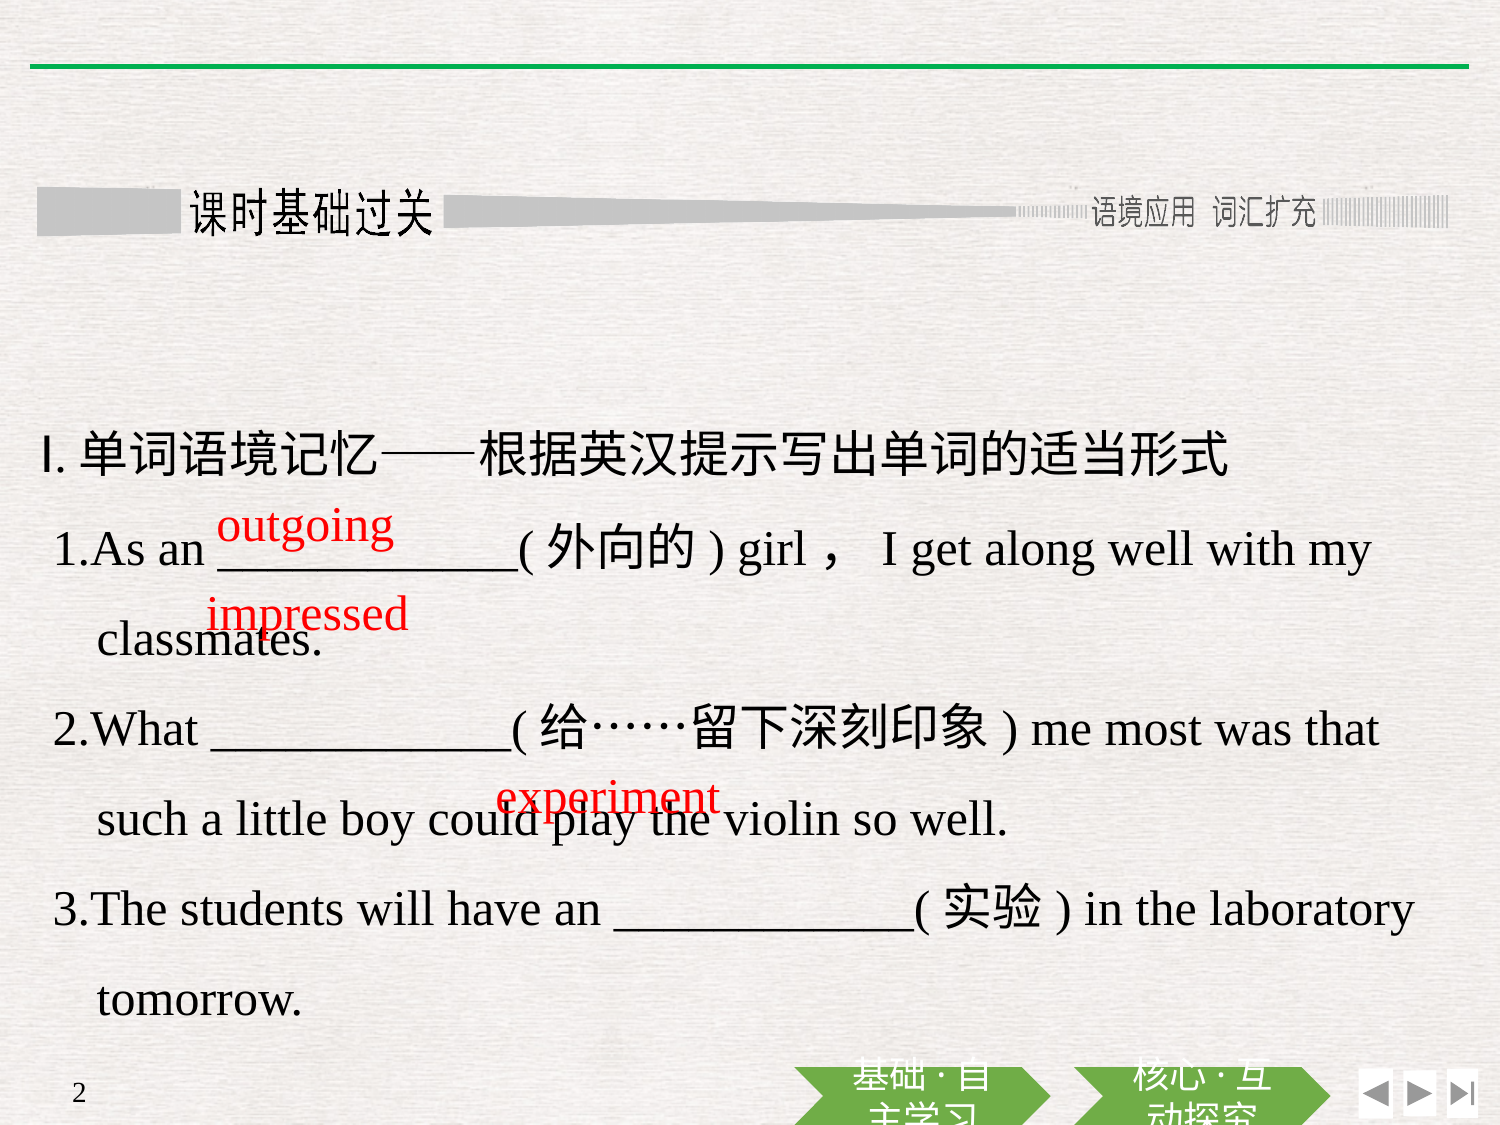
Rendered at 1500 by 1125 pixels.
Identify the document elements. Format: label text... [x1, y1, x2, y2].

text_box experiment [480, 755, 736, 831]
text_box impressed [191, 573, 425, 648]
text_box 1.As an ____________(外向的) girl，I get along well with my classmates. 2.What ____________(给……留下深刻印象) me most was that such a little boy could play the violin so well. 3.The students will have an ____________(实验) in the laboratory tomorrow. [37, 477, 1463, 1033]
text_box Ⅰ.单词语境记忆——根据英汉提示写出单词的适当形式 [24, 385, 1408, 491]
picture [0, 0, 1500, 1125]
text_box outgoing [201, 483, 410, 559]
